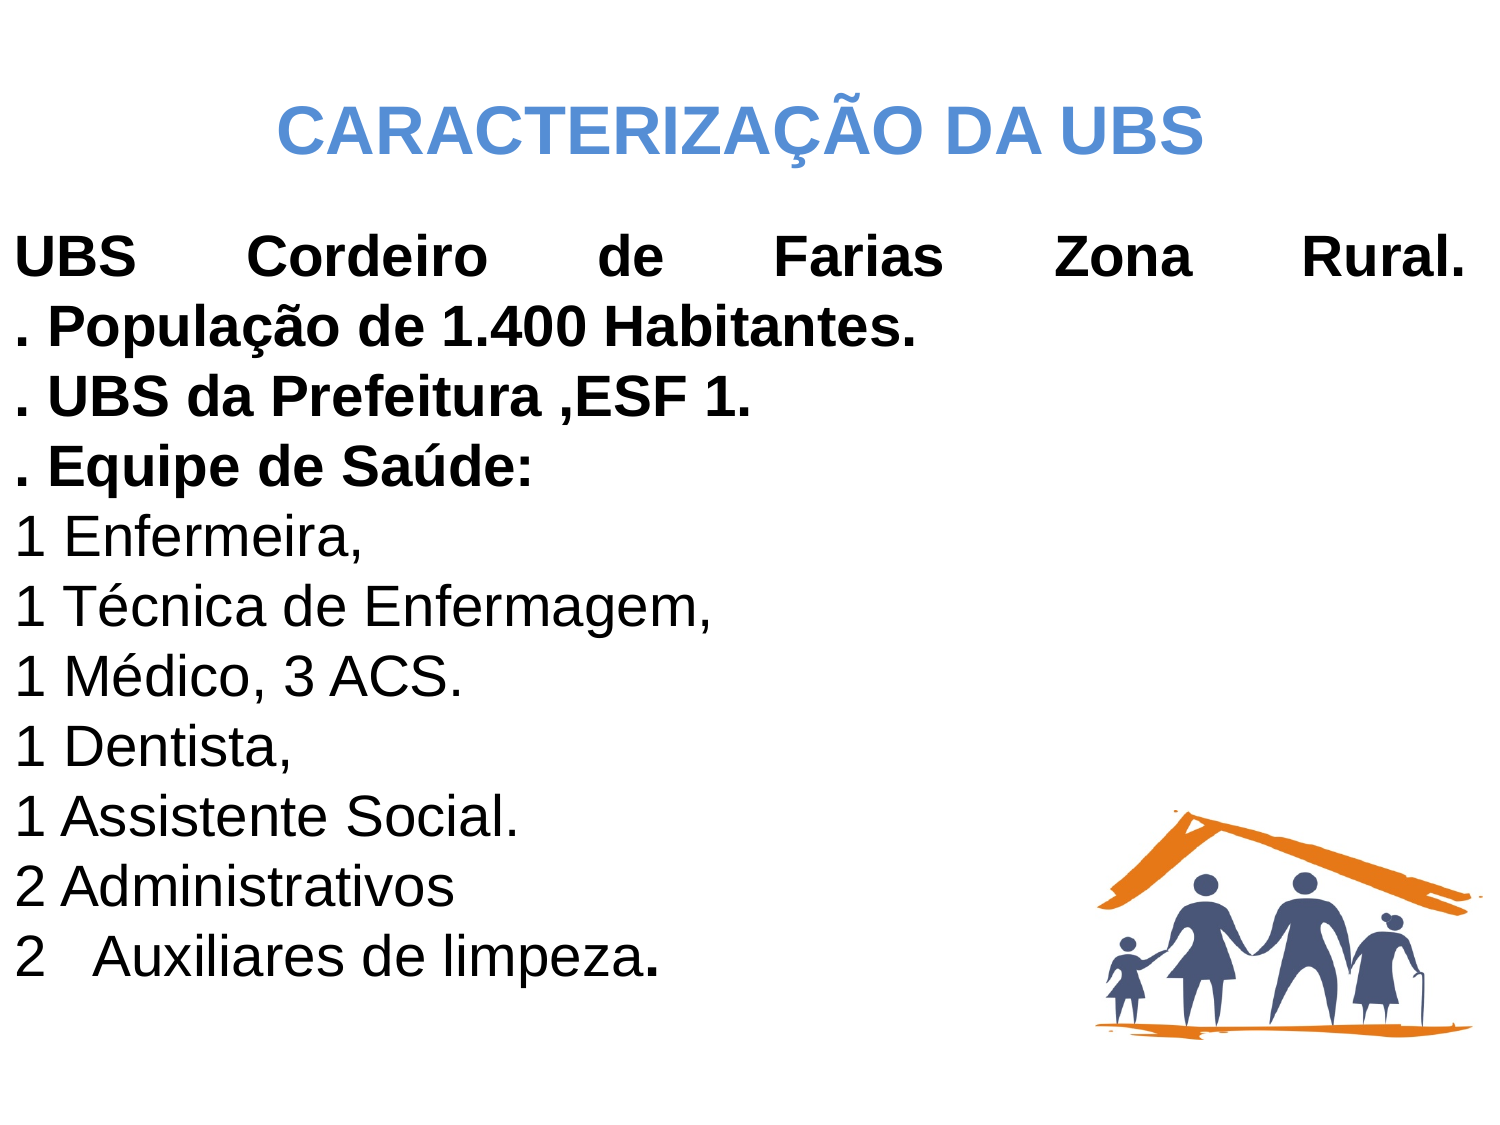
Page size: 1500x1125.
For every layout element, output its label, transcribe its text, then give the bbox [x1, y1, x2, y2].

text_box CARACTERIZAÇÃO DA UBS UBS Cordeiro de Farias Zona Rural. . População de 1.400 Habitantes. . UBS da Prefeitura ,ESF 1. . Equipe de Saúde: 1 Enfermeira, 1 Técnica de Enfermagem, 1 Médico, 3 ACS. 1 Dentista, 1 Assistente Social. 2 Administrativos 2 Auxiliares de limpeza. [0, 78, 1483, 1058]
picture [1095, 810, 1483, 1040]
